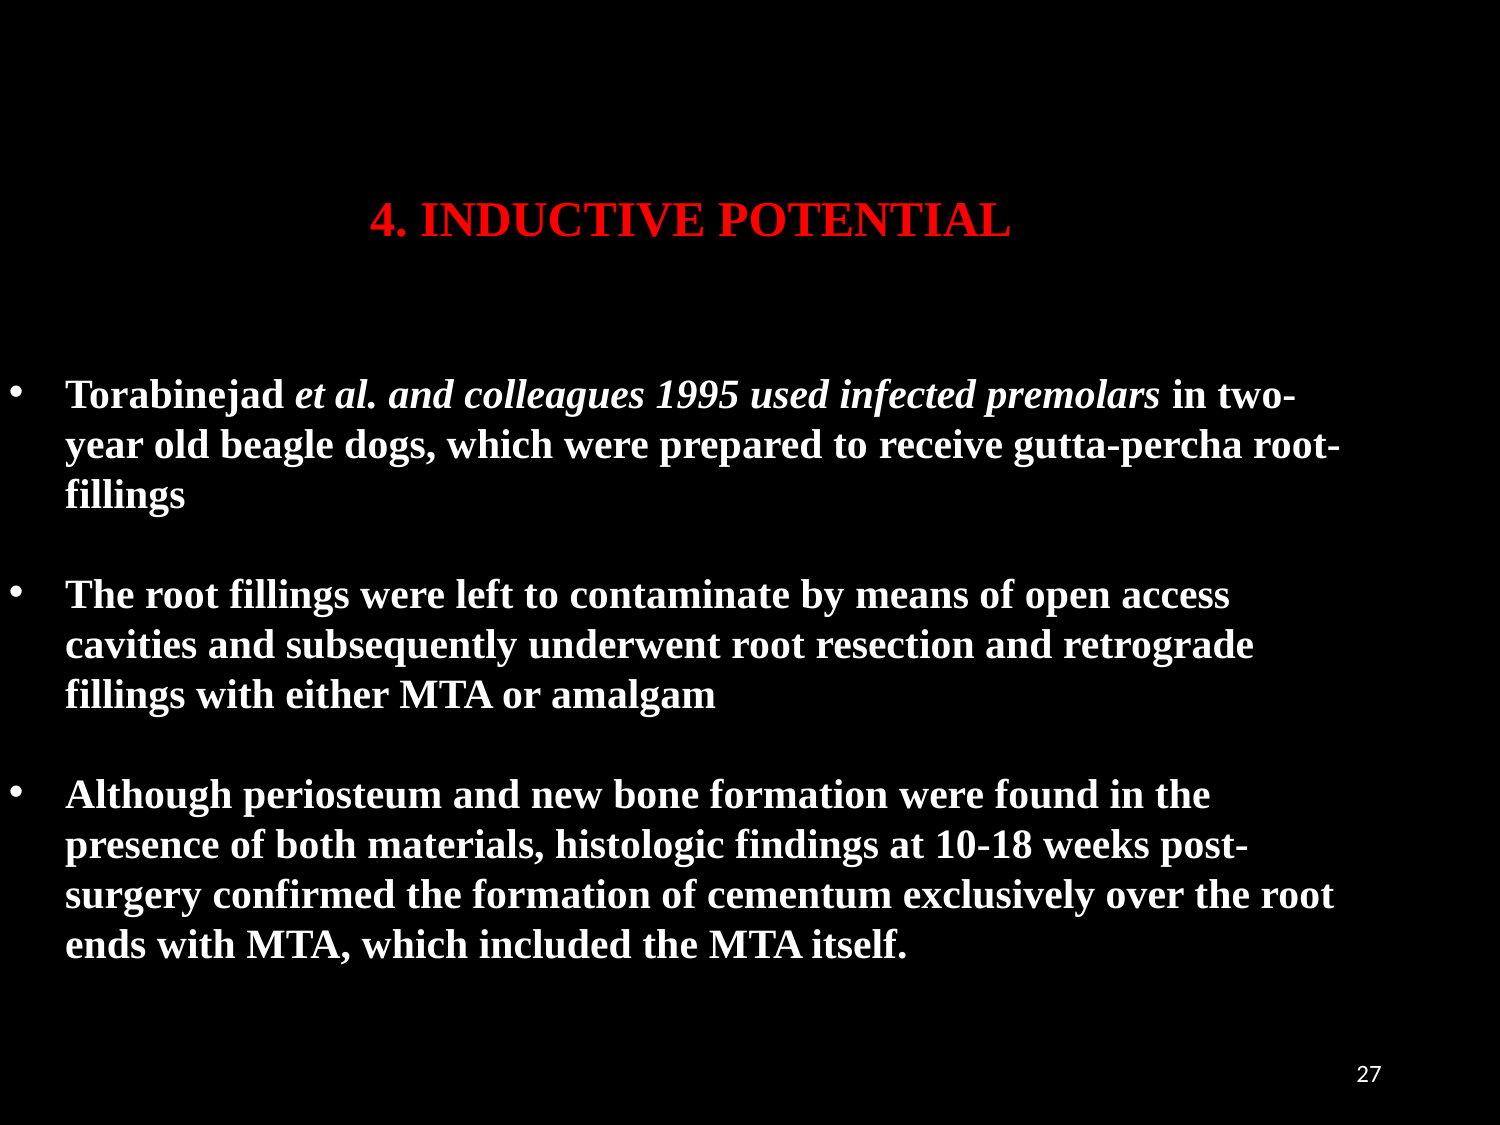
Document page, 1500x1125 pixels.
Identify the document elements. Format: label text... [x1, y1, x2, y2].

text_box 4. INDUCTIVE POTENTIAL Torabinejad et al. and colleagues 1995 used infected premolars in two-year old beagle dogs, which were prepared to receive gutta-percha root-fillings The root fillings were left to contaminate by means of open access cavities and subsequently underwent root resection and retrograde fillings with either MTA or amalgam Although periosteum and new bone formation were found in the presence of both materials, histologic findings at 10-18 weeks post-surgery confirmed the formation of cementum exclusively over the root ends with MTA, which included the MTA itself. [0, 179, 1389, 974]
slide_number 27 [1059, 1042, 1397, 1103]
